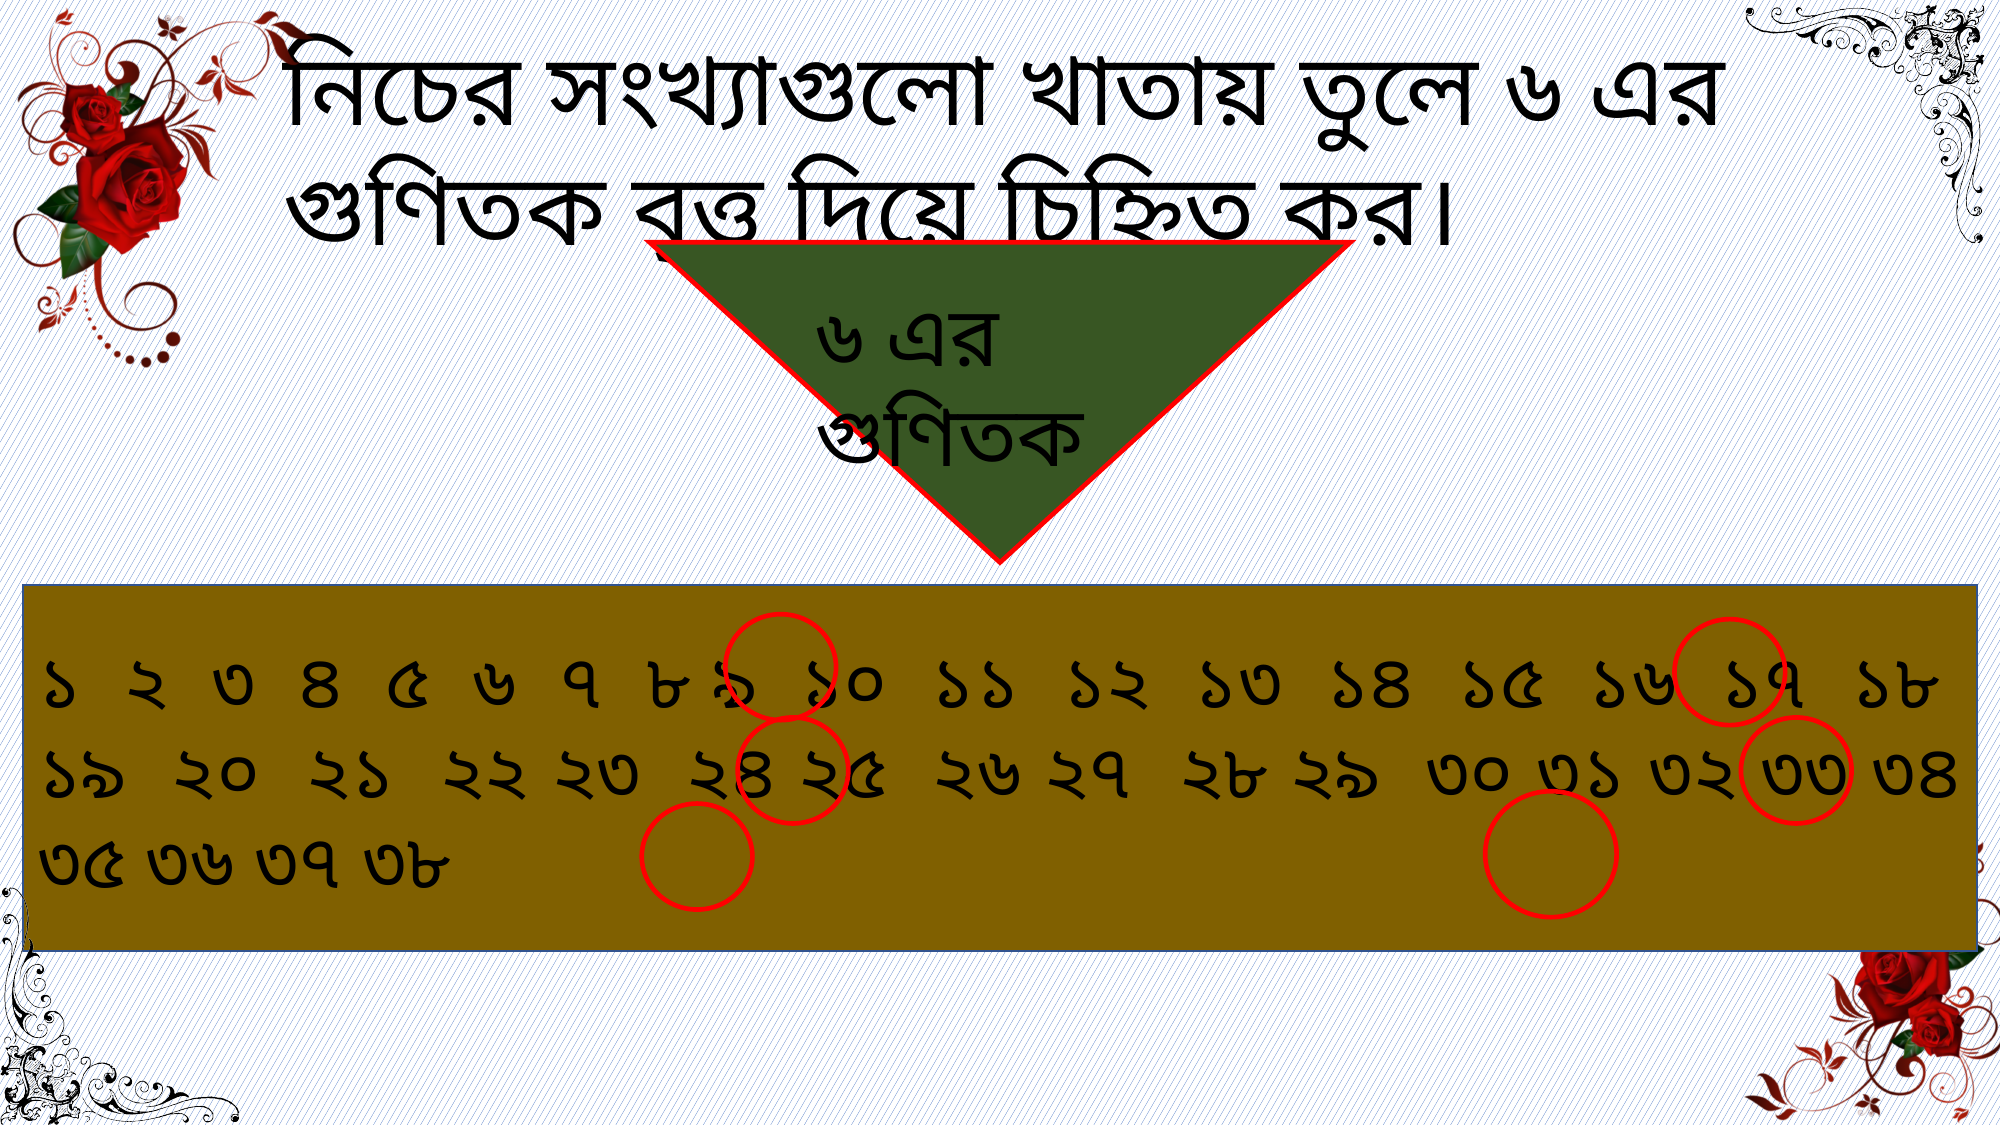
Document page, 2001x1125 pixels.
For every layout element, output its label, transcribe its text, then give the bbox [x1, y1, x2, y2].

picture [1716, 806, 2000, 1125]
text_box [724, 613, 838, 721]
text_box [736, 716, 850, 825]
text_box নিচের সংখ্যাগুলো খাতায় তুলে ৬ এর গুণিতক বৃত্ত দিয়ে চিহ্নিত কর। [319, 18, 1684, 273]
picture [1685, 0, 2000, 299]
picture [0, 831, 300, 1125]
text_box [640, 802, 754, 911]
picture [0, 0, 347, 375]
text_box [649, 242, 1351, 563]
text_box [1673, 618, 1787, 727]
text_box ১ ২ ৩ ৪ ৫ ৬ ৭ ৮ ৯ ১০ ১১ ১২ ১৩ ১৪ ১৫ ১৬ ১৭ ১৮ ১৯ ২০ ২১ ২২ ২৩ ২৪ ২৫ ২৬ ২৭ ২৮ ২৯ ৩০ ৩১ ৩২ ৩৩ ৩৪ ৩৫ ৩৬ ৩৭ ৩৮ [22, 584, 1978, 952]
text_box [1484, 790, 1618, 919]
text_box [1739, 716, 1853, 825]
